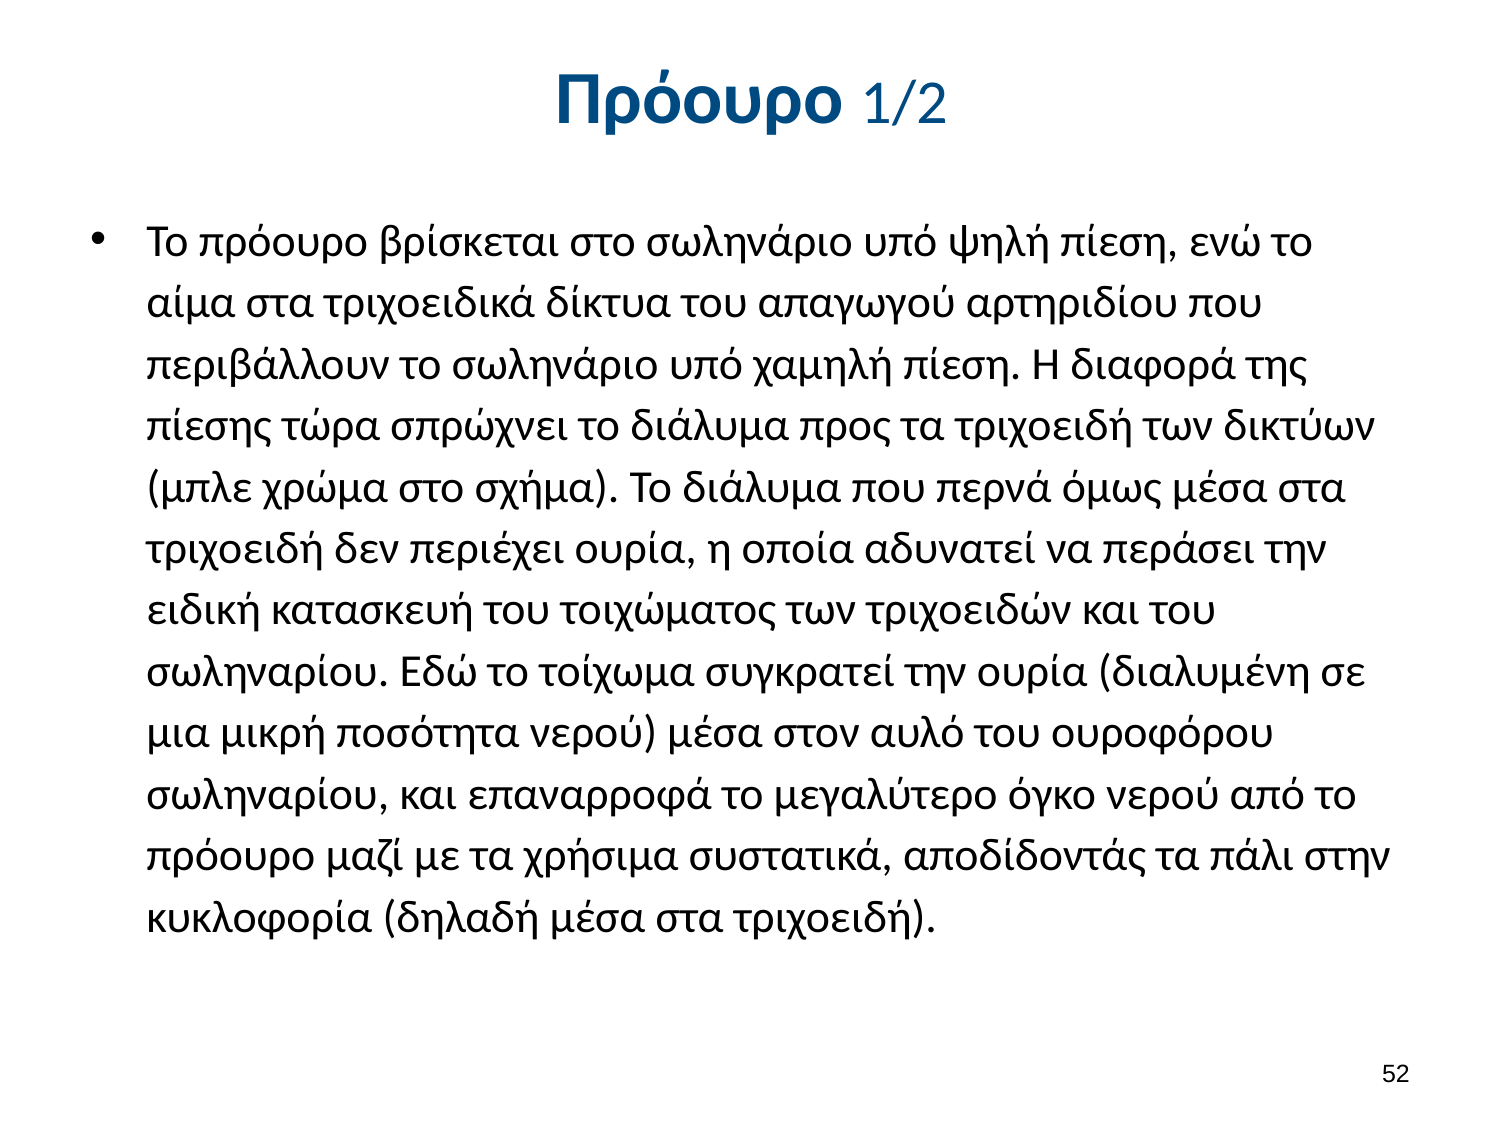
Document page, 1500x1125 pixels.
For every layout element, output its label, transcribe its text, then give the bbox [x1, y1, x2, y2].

title Πρόουρο 1/2 [76, 19, 1427, 169]
slide_number 51 [1074, 1042, 1425, 1103]
list Το πρόουρο βρίσκεται στο σωληνάριο υπό ψηλή πίεση, ενώ το αίμα στα τριχοειδικά δίκτυα του απαγωγού αρτηριδίου που περιβάλλουν το σωληνάριο υπό χαμηλή πίεση. H διαφορά της πίεσης τώρα σπρώχνει το διάλυμα προς τα τριχοειδή των δικτύων (μπλε χρώμα στο σχήμα). Το διάλυμα που περνά όμως μέσα στα τριχοειδή δεν περιέχει ουρία, η οποία αδυνατεί να περάσει την ειδική κατασκευή του τοιχώματος των τριχοειδών και του σωληναρίου. Εδώ το τοίχωμα συγκρατεί την ουρία (διαλυμένη σε μια μικρή ποσότητα νερού) μέσα στον αυλό του ουροφόρου σωληναρίου, και επαναρροφά το μεγαλύτερο όγκο νερού από το πρόουρο μαζί με τα χρήσιμα συστατικά, αποδίδοντάς τα πάλι στην κυκλοφορία (δηλαδή μέσα στα τριχοειδή). [75, 196, 1425, 1024]
